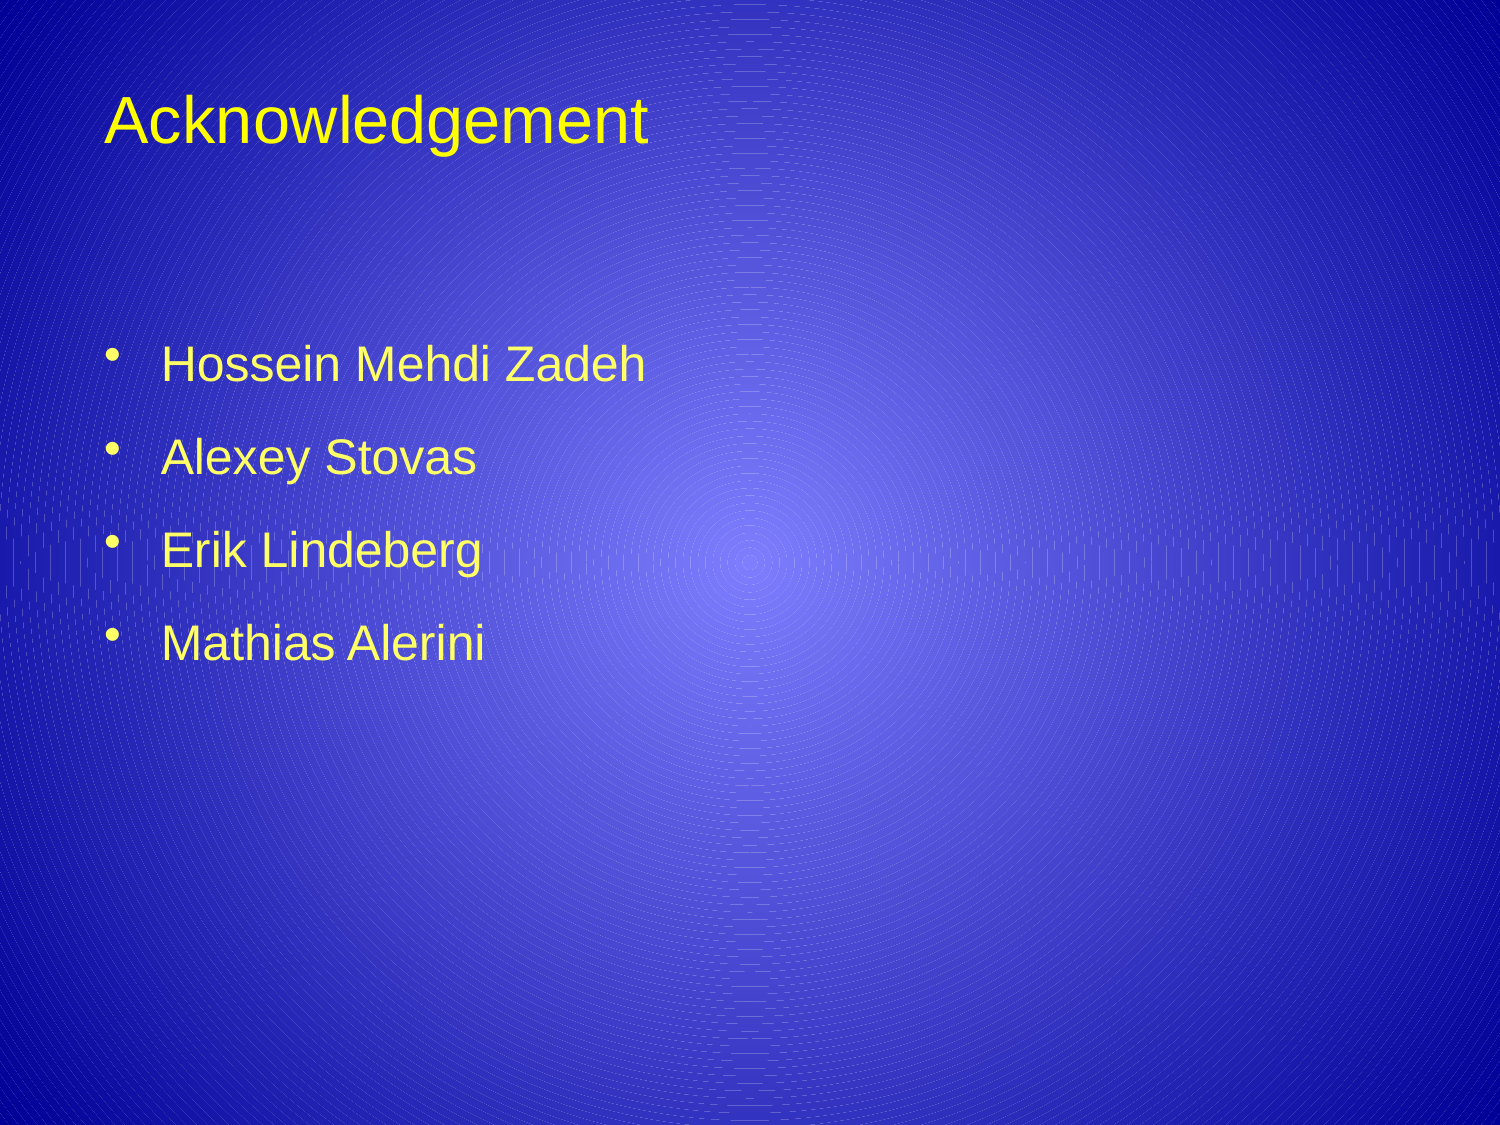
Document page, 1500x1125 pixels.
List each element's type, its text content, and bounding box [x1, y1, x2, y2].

list Hossein Mehdi Zadeh Alexey Stovas Erik Lindeberg Mathias Alerini [89, 323, 1365, 1079]
title Acknowledgement [89, 23, 1365, 212]
